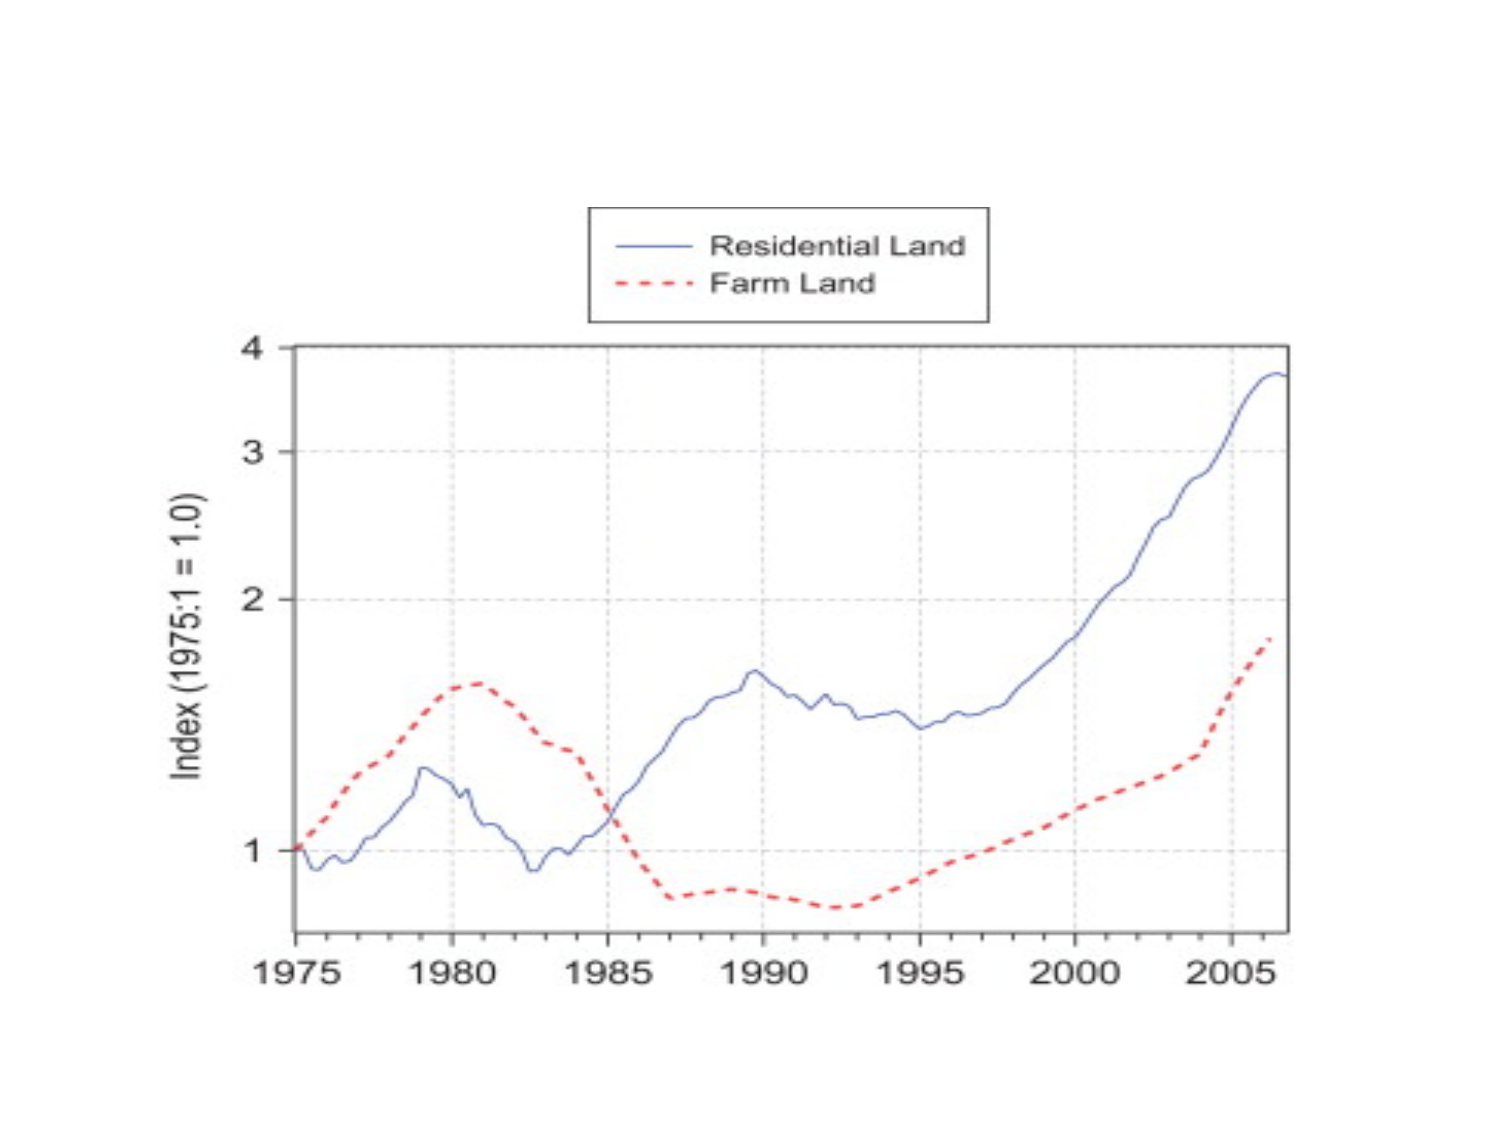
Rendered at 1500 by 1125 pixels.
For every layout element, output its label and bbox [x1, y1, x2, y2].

picture [159, 207, 1294, 999]
